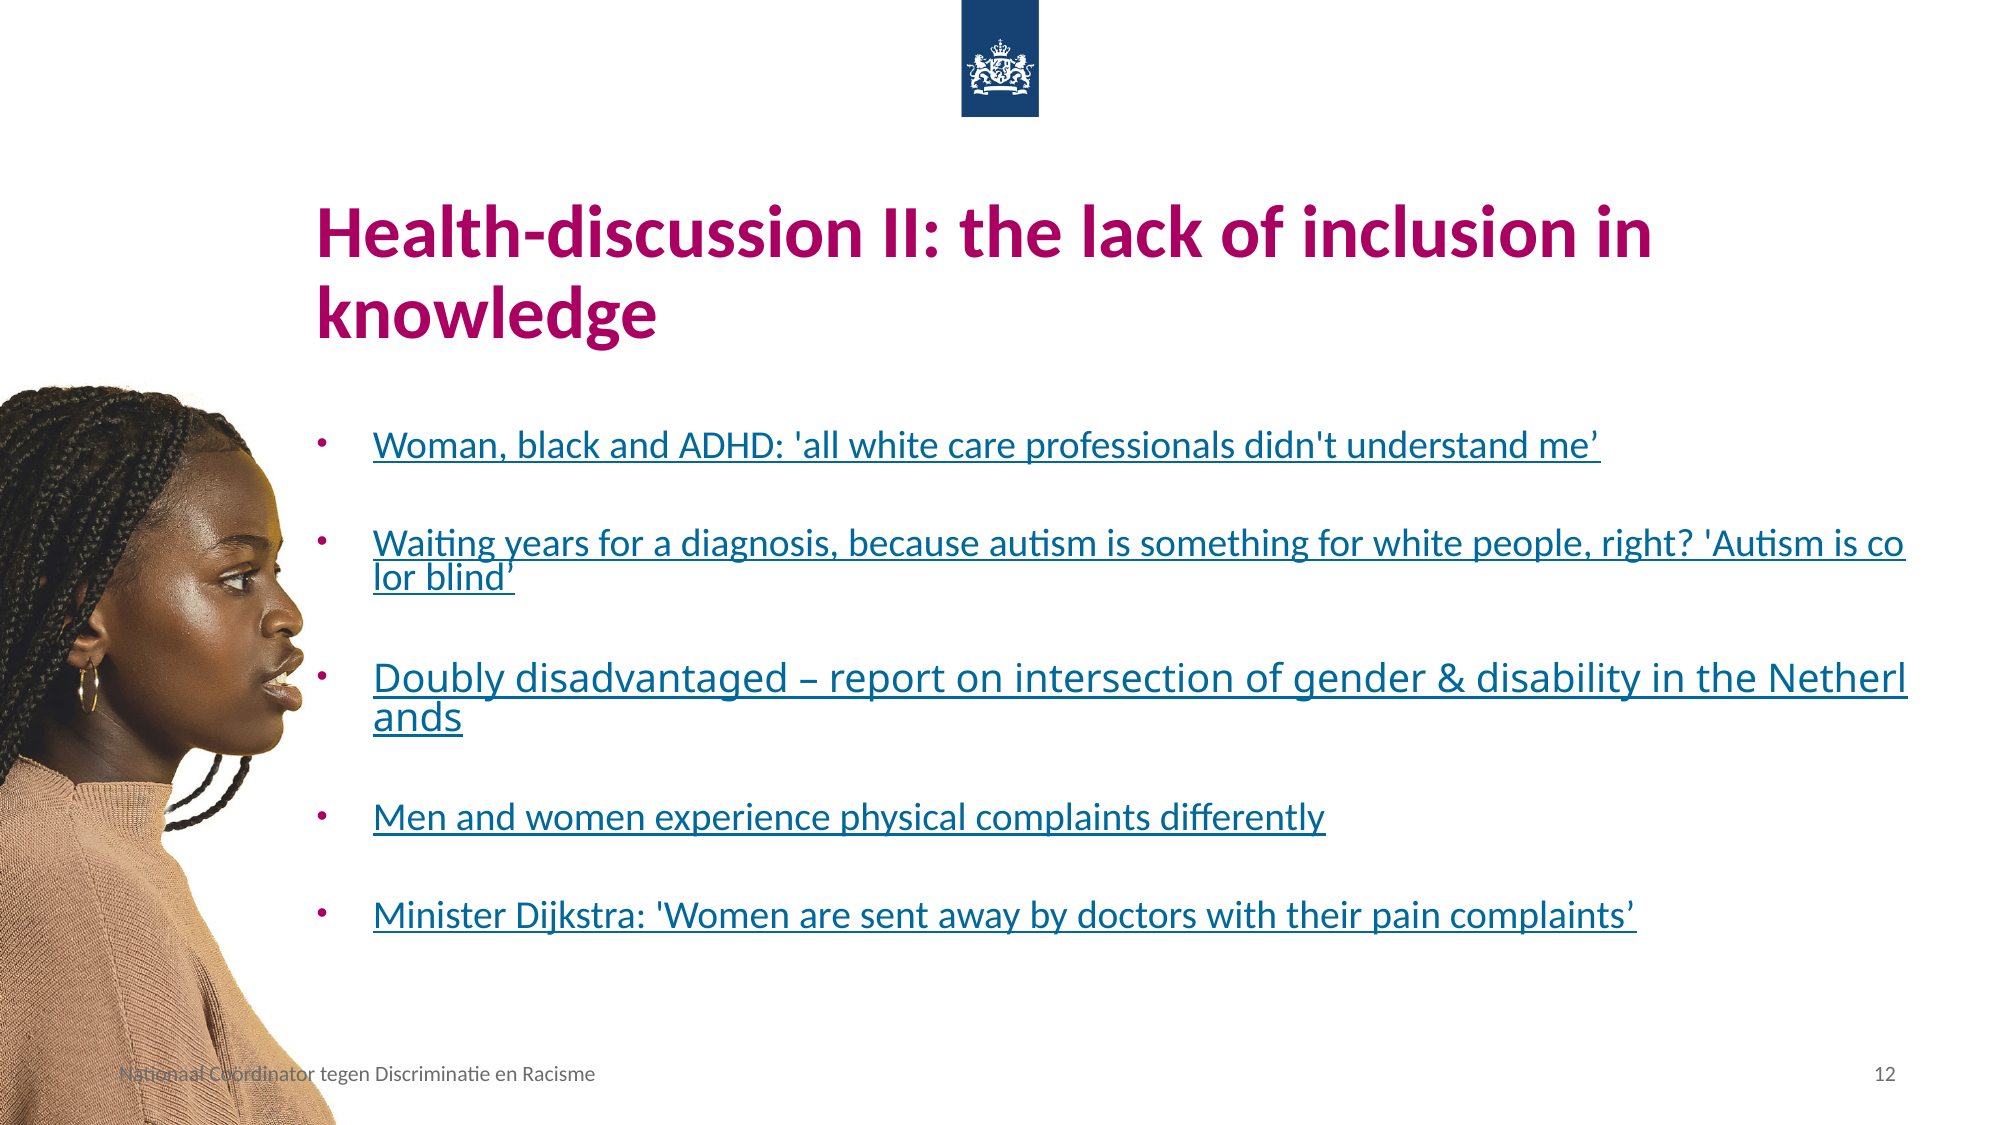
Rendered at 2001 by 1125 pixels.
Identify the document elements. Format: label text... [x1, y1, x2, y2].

list Woman, black and ADHD: 'all white care professionals didn't understand me’ Waiting years for a diagnosis, because autism is something for white people, right? 'Autism is color blind’ Doubly disadvantaged – report on intersection of gender & disability in the Netherlands Men and women experience physical complaints differently Minister Dijkstra: 'Women are sent away by doctors with their pain complaints’ [301, 362, 1927, 956]
footer Nationaal Coördinator tegen Discriminatie en Racisme [104, 1020, 925, 1125]
title Health-discussion II: the lack of inclusion in knowledge [301, 112, 1859, 362]
picture [924, 0, 1075, 112]
slide_number 12 [1718, 1020, 1897, 1125]
picture [0, 375, 342, 1125]
